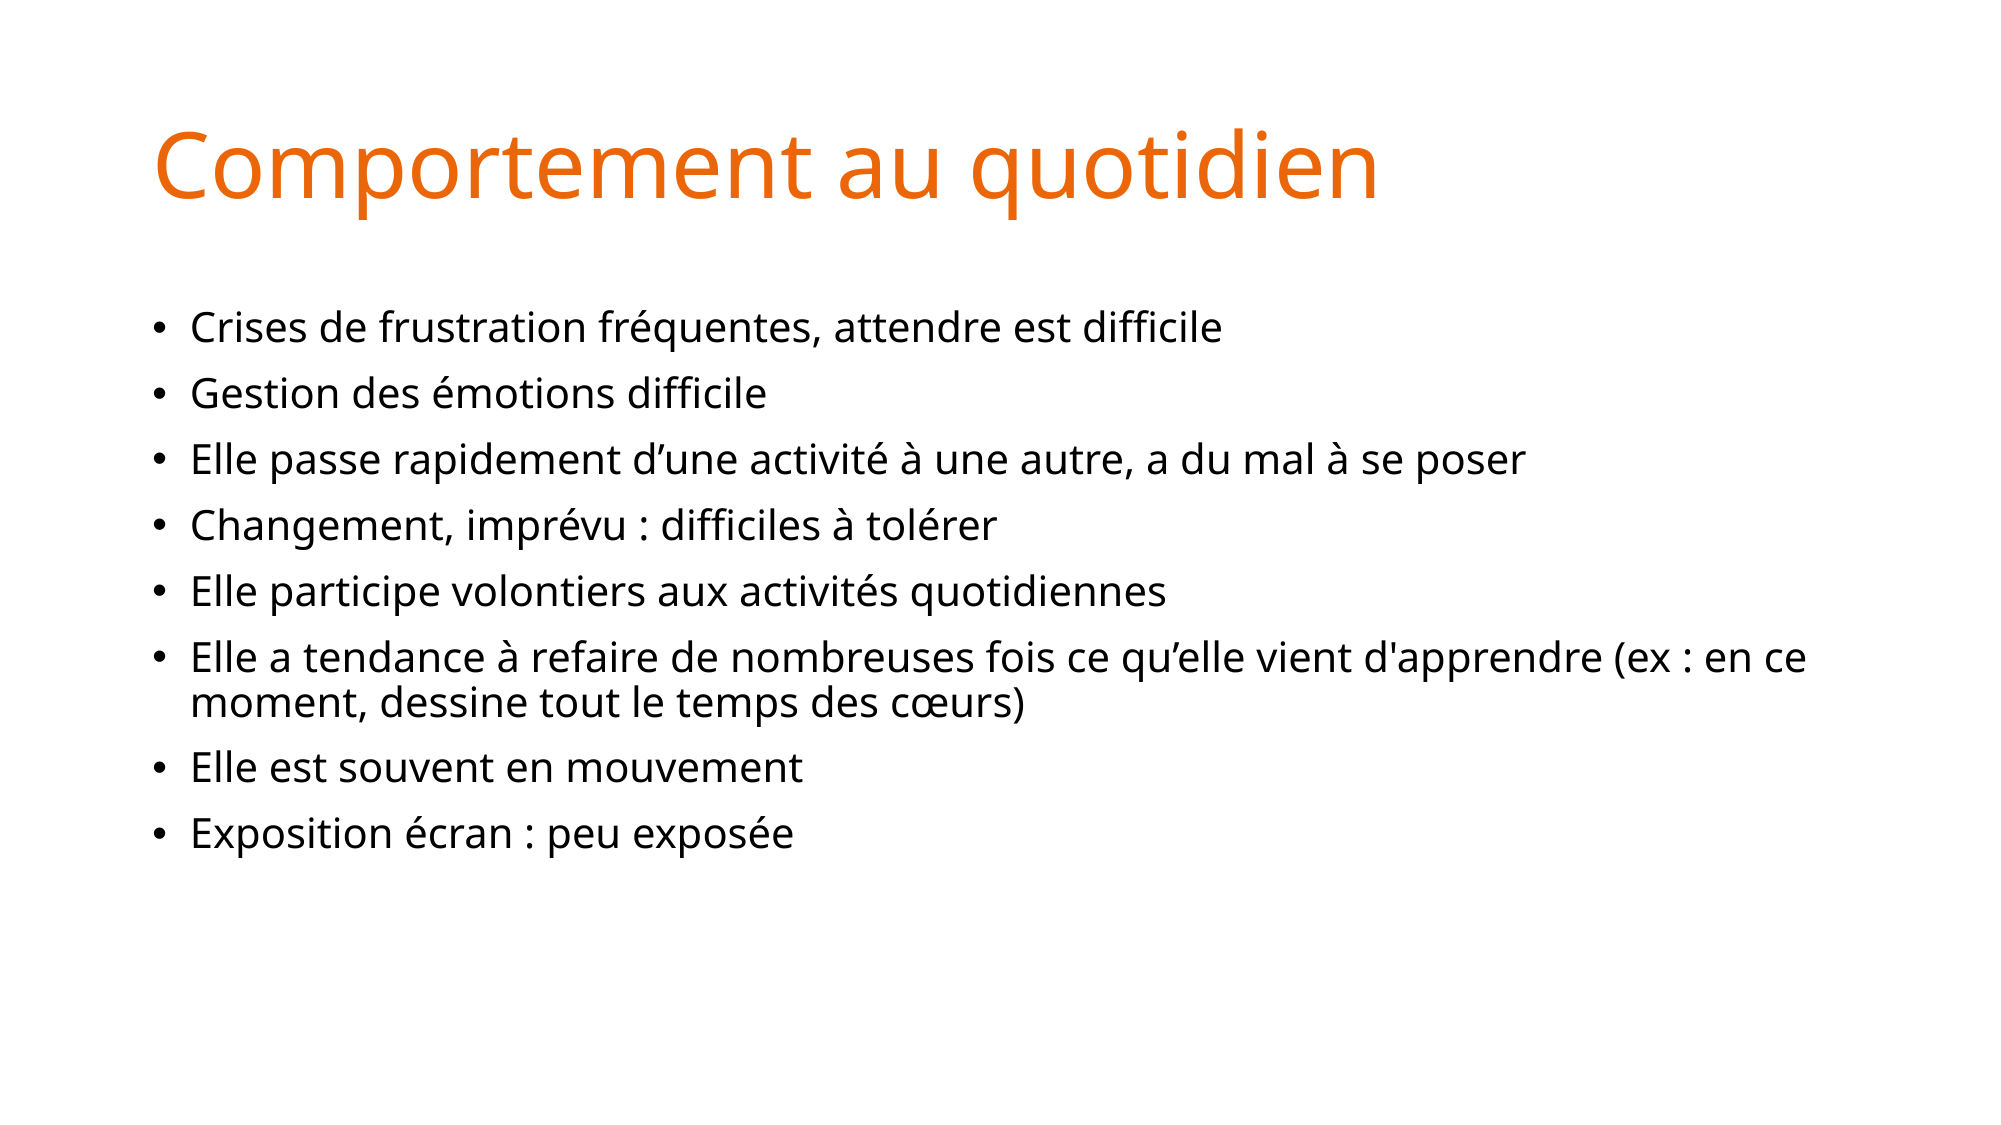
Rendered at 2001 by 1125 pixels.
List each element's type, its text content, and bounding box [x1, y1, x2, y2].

title Comportement au quotidien [137, 59, 1863, 278]
list Crises de frustration fréquentes, attendre est difficile Gestion des émotions difficile Elle passe rapidement d’une activité à une autre, a du mal à se poser Changement, imprévu : difficiles à tolérer Elle participe volontiers aux activités quotidiennes Elle a tendance à refaire de nombreuses fois ce qu’elle vient d'apprendre (ex : en ce moment, dessine tout le temps des cœurs) Elle est souvent en mouvement Exposition écran : peu exposée [137, 299, 1863, 1014]
